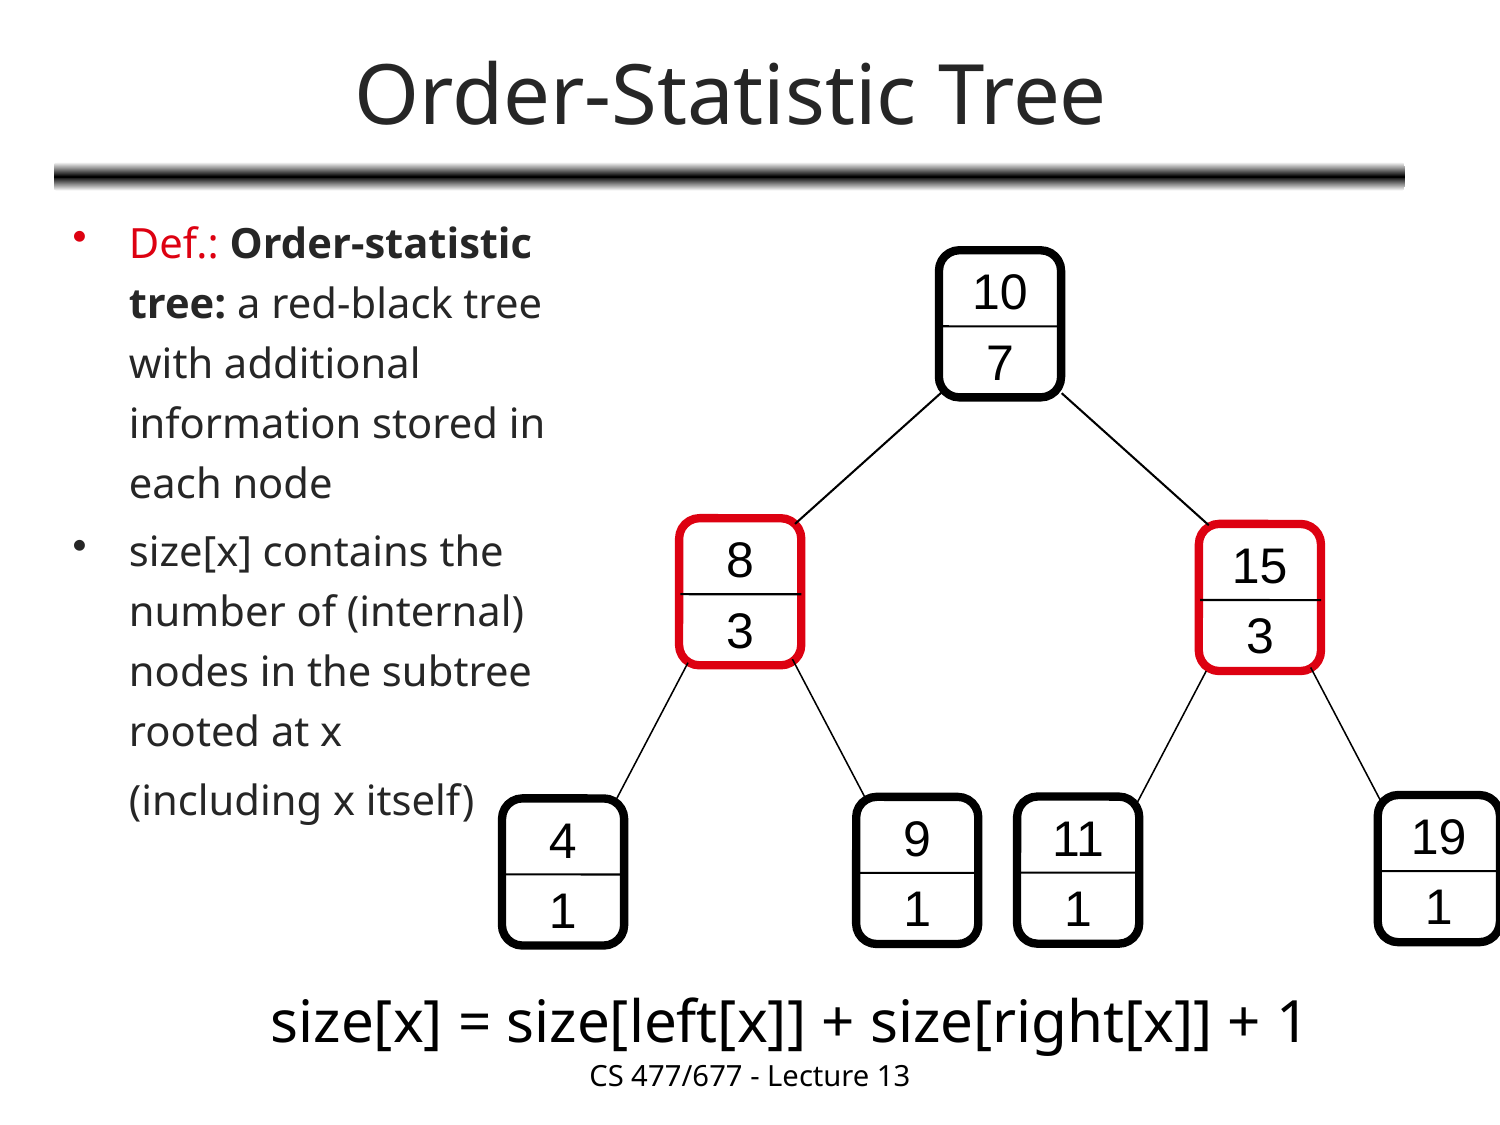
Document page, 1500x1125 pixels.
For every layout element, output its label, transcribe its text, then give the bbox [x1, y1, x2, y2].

text_box size[x] = size[left[x]] + size[right[x]] + 1 [255, 962, 1326, 1062]
footer CS 477/677 - Lecture 13 [512, 1062, 988, 1103]
list Def.: Order-statistic tree: a red-black tree with additional information stored in each node size[x] contains the number of (internal) nodes in the subtree rooted at x (including x itself) [57, 198, 645, 1033]
title Order-Statistic Tree [55, 16, 1407, 166]
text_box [501, 250, 1500, 947]
